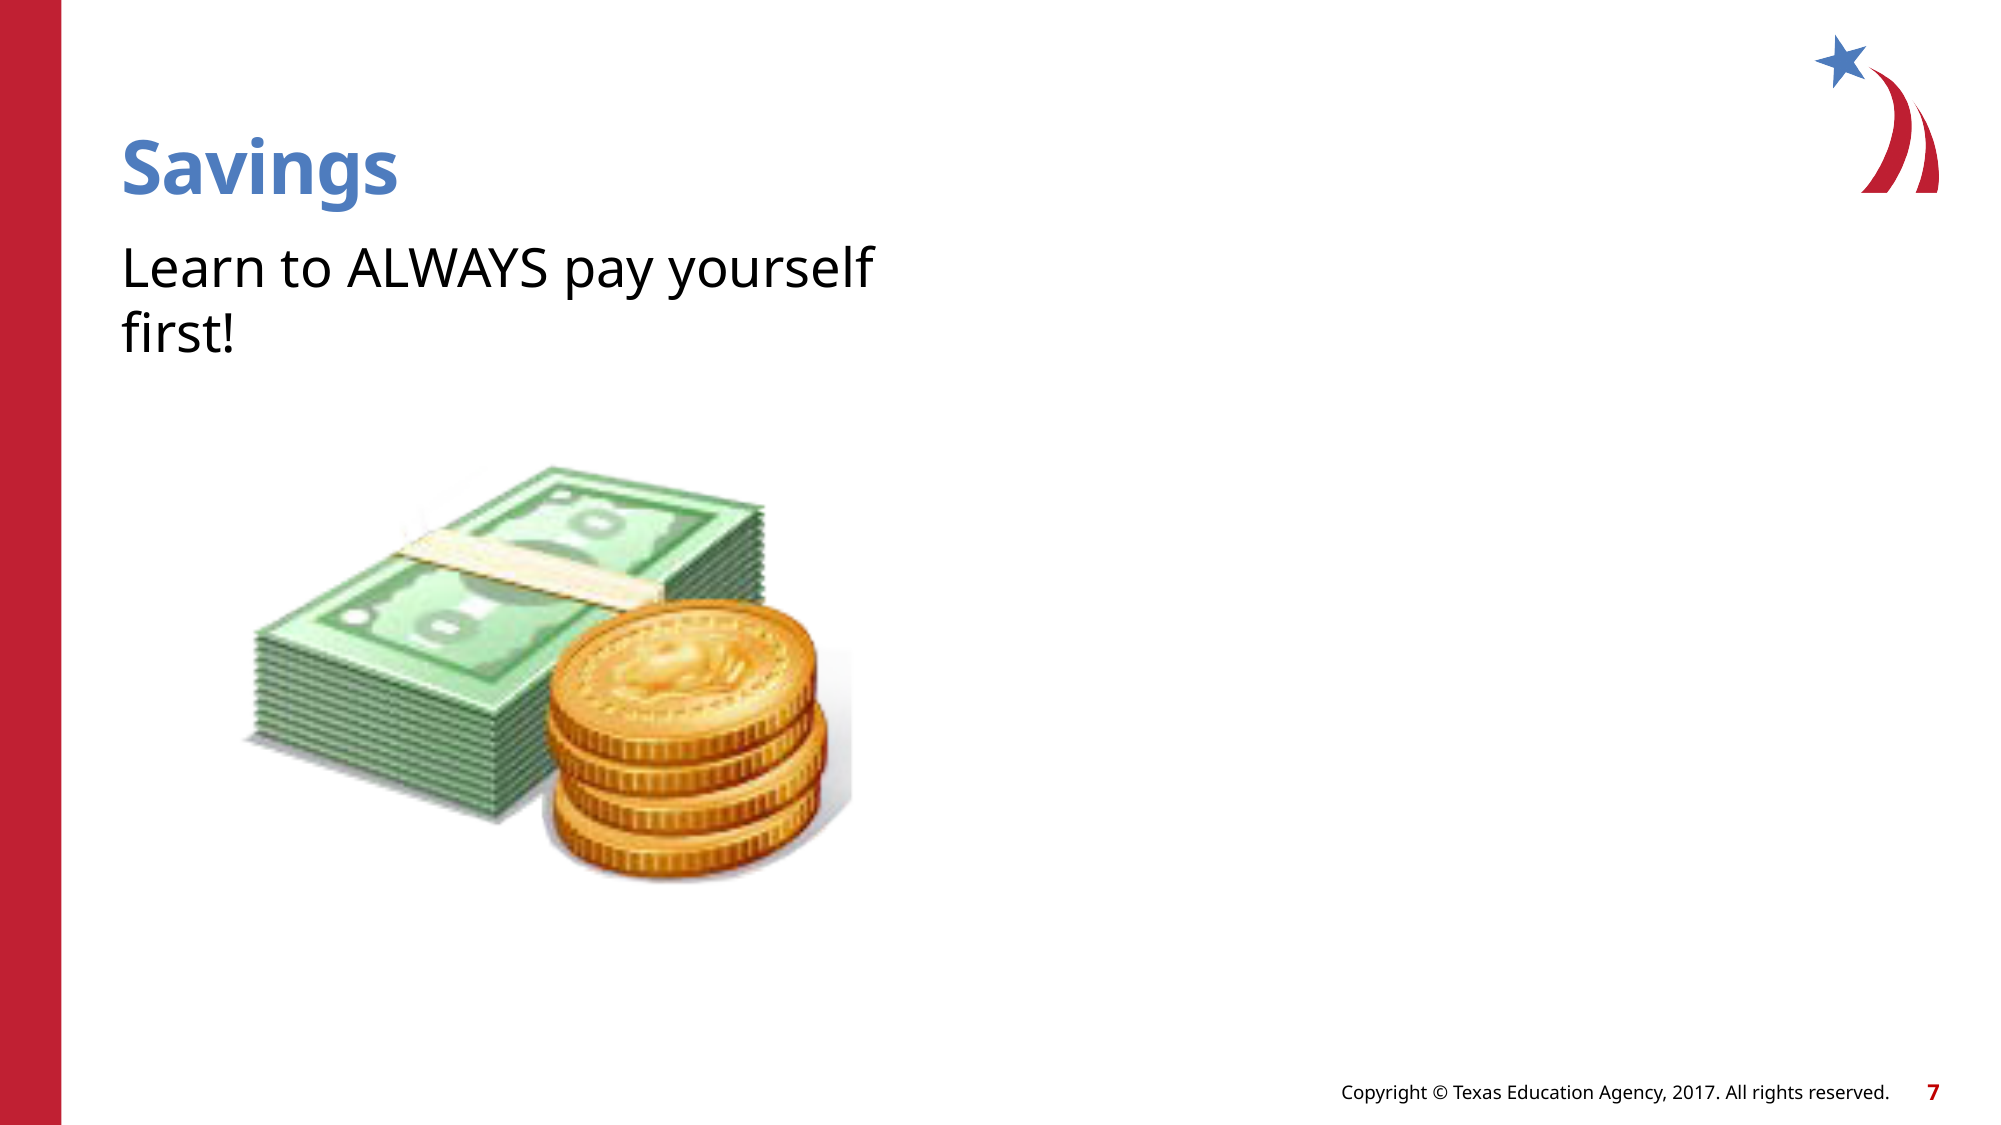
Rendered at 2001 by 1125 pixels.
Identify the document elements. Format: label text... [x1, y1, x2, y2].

list Learn to ALWAYS pay yourself first! [121, 233, 996, 1010]
text_box [238, 357, 864, 983]
title Savings [121, 66, 1772, 211]
picture [1814, 34, 1939, 193]
